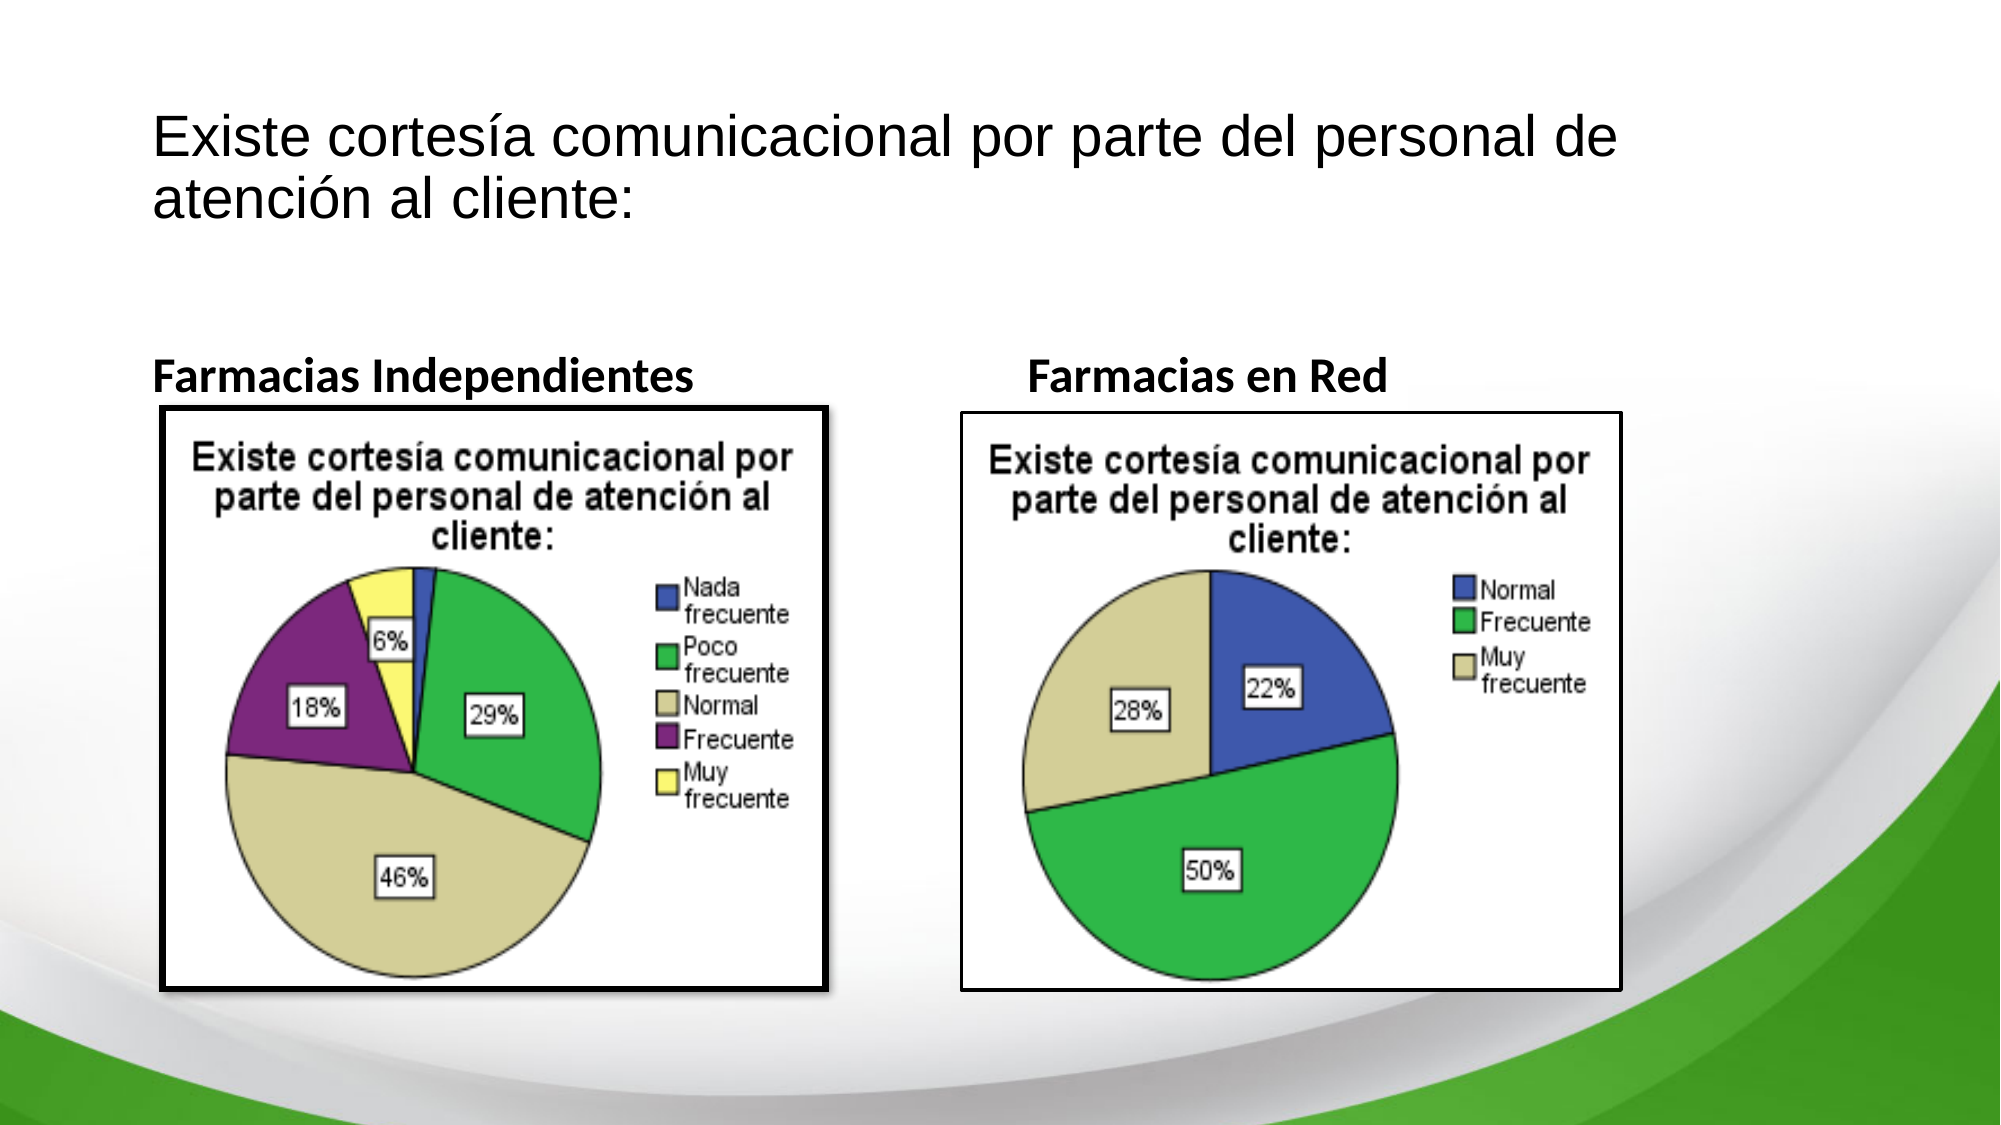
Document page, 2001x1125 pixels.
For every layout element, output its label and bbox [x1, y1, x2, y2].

picture [0, 37, 2000, 1125]
list [165, 410, 823, 986]
list [962, 413, 1620, 989]
